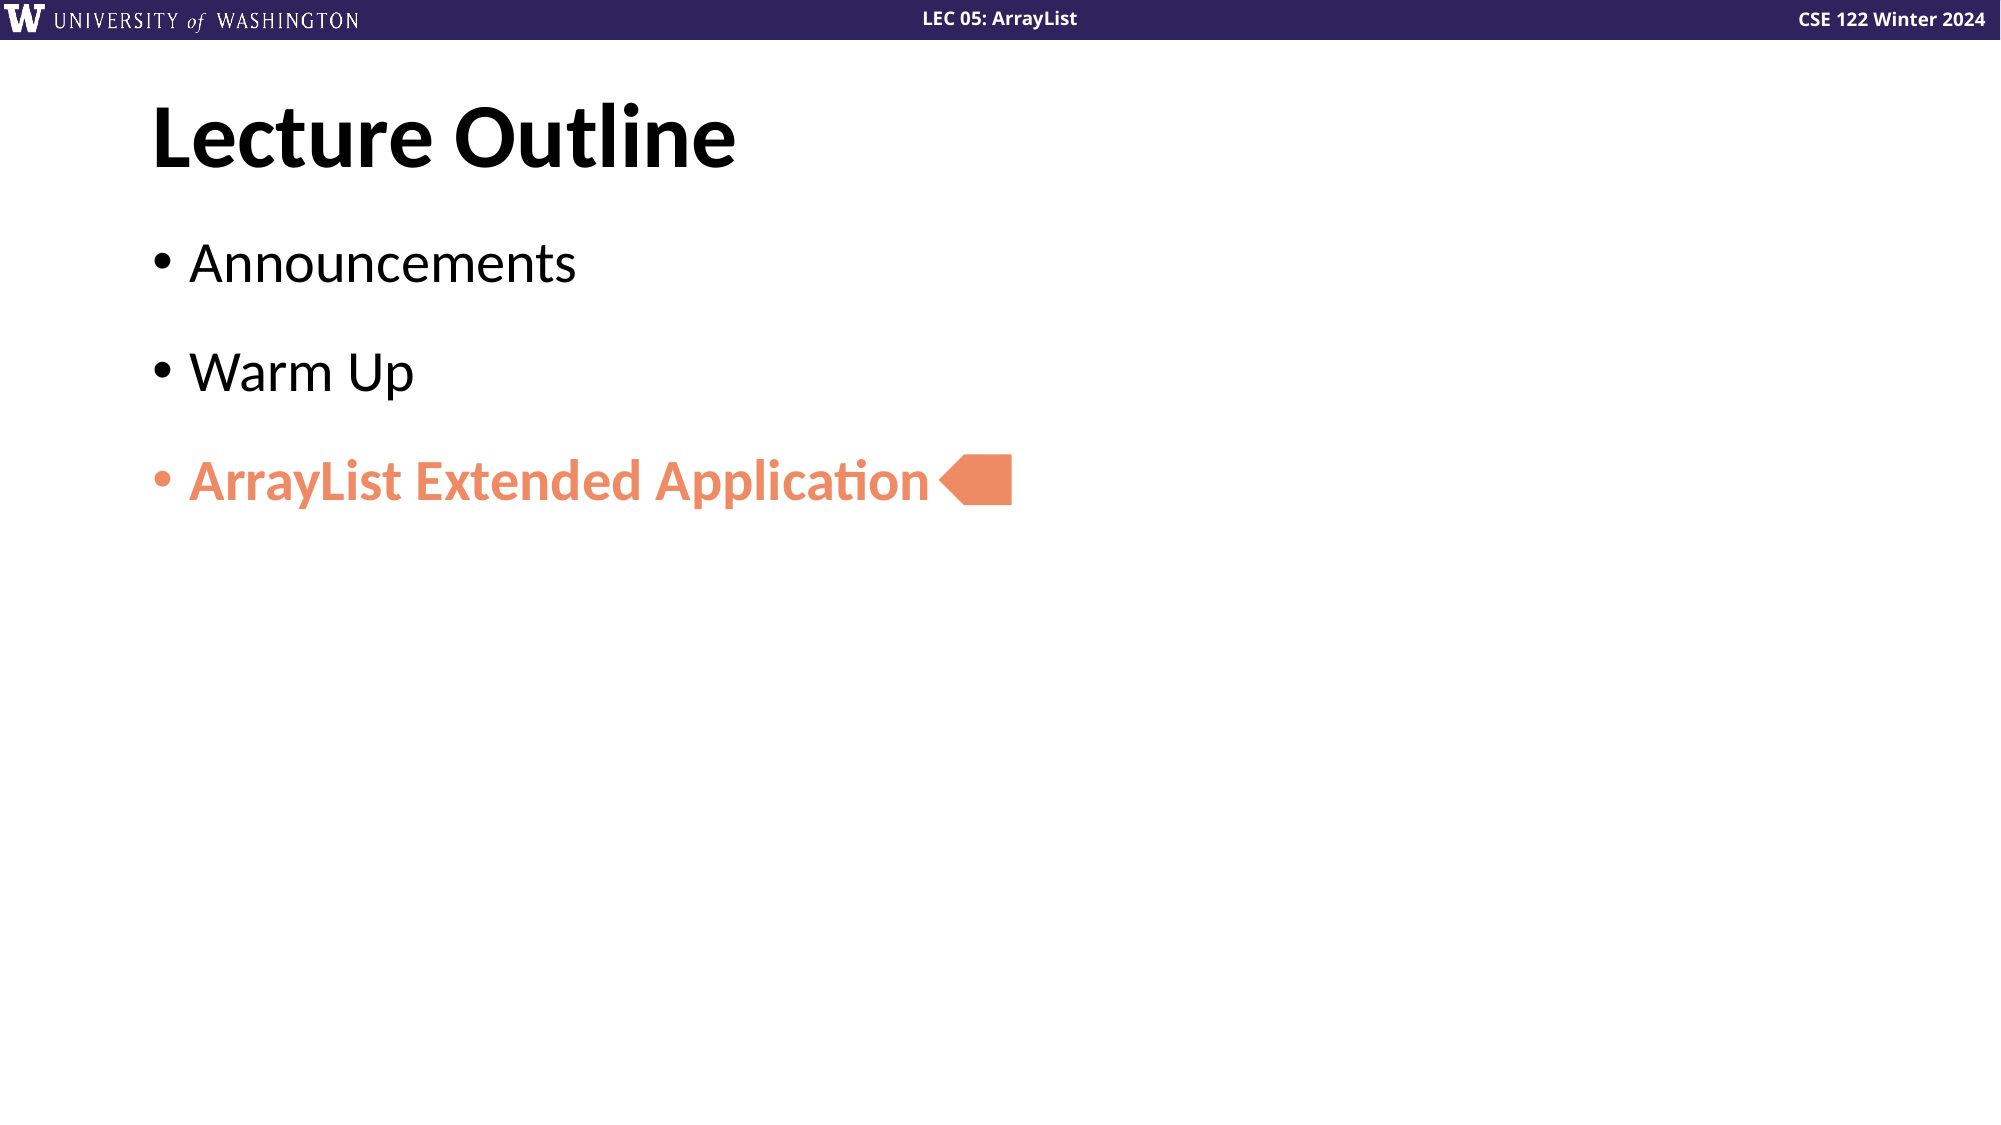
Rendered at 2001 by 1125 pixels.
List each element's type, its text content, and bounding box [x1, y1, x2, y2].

title Lecture Outline [137, 74, 1863, 200]
list Announcements Warm Up ArrayList Extended Application [137, 224, 1863, 1014]
text_box [937, 453, 1013, 507]
picture [4, 4, 358, 33]
